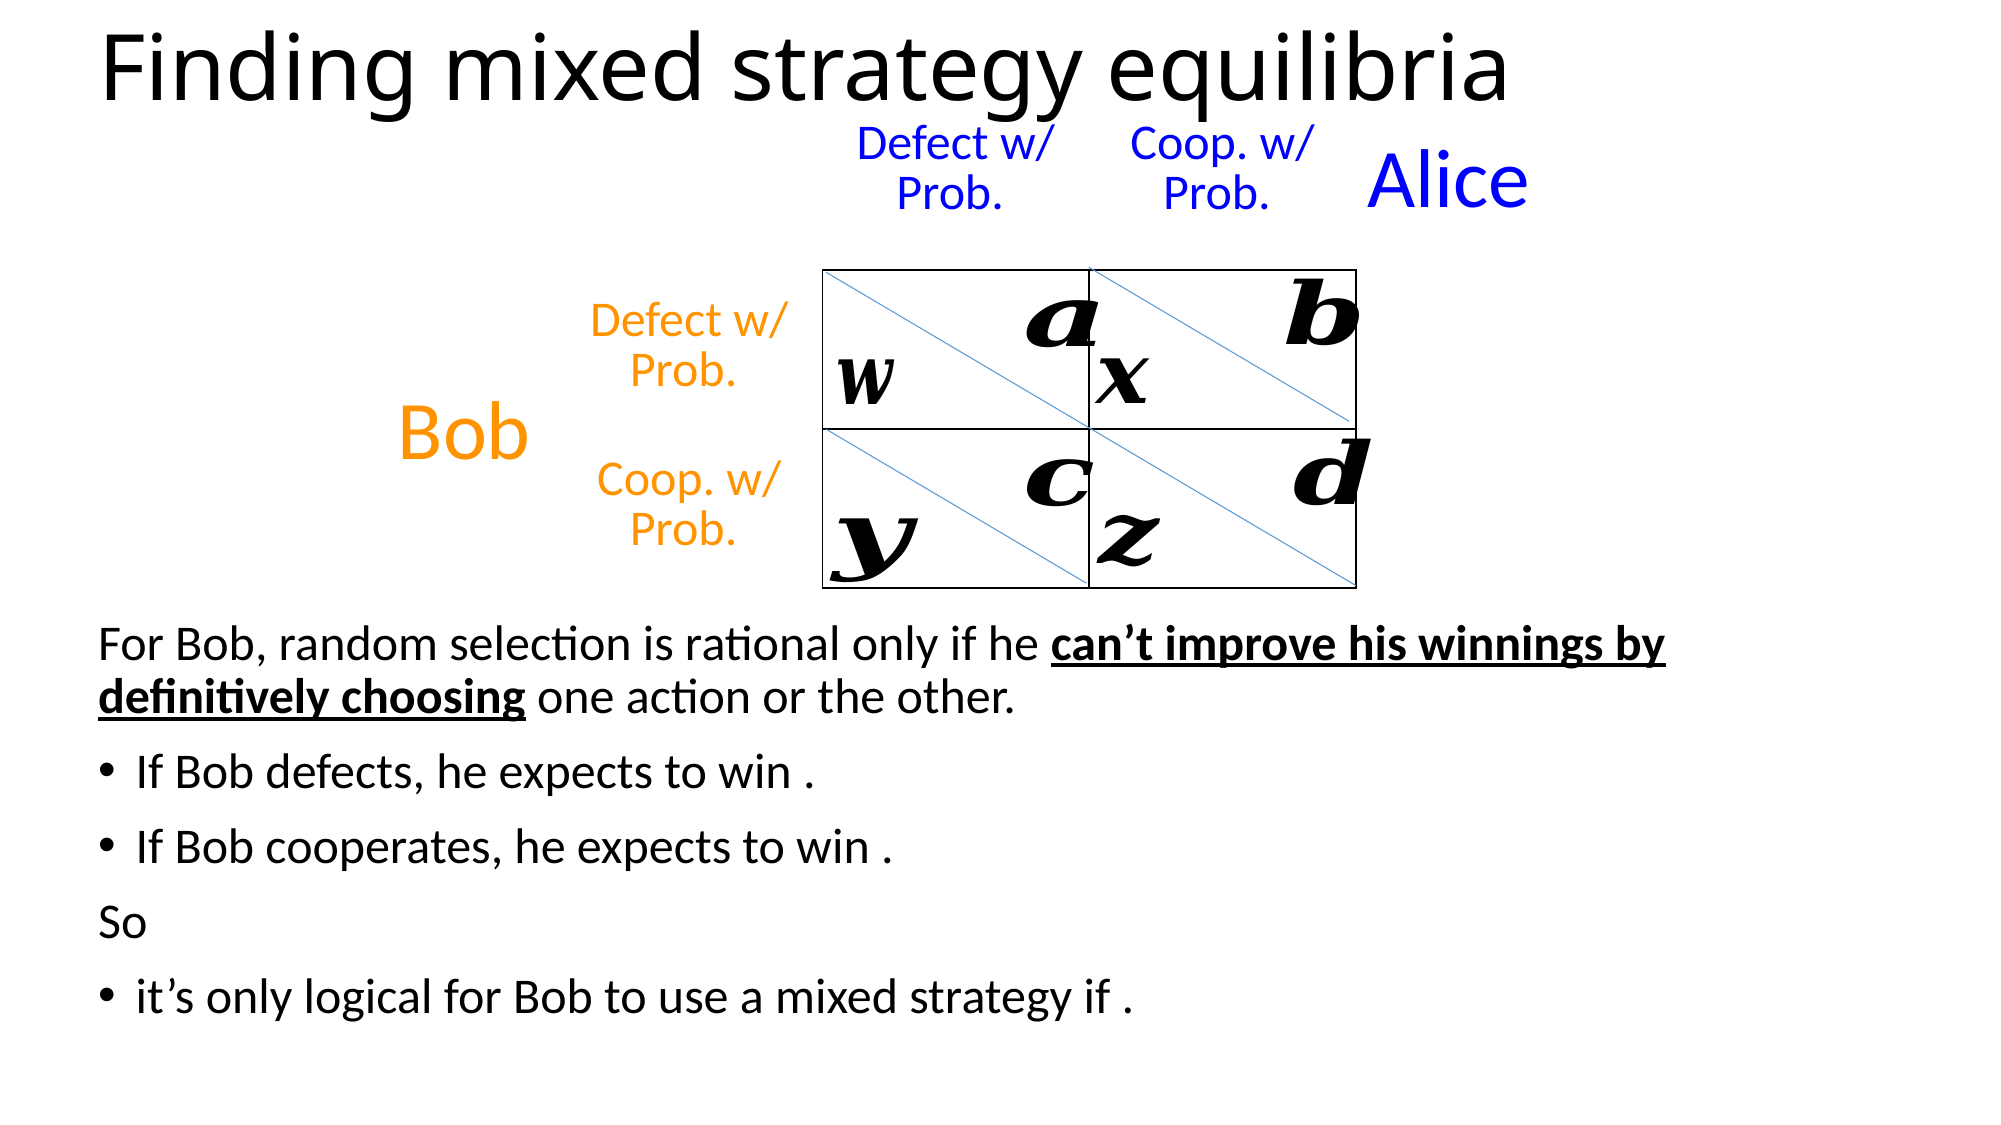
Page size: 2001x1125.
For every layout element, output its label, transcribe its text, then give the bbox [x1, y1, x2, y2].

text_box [826, 272, 1356, 586]
text_box Alice [1352, 116, 1546, 232]
title Finding mixed strategy equilibria [83, 0, 1675, 143]
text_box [826, 429, 1087, 584]
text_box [1088, 267, 1350, 422]
text_box Bob [383, 369, 546, 485]
